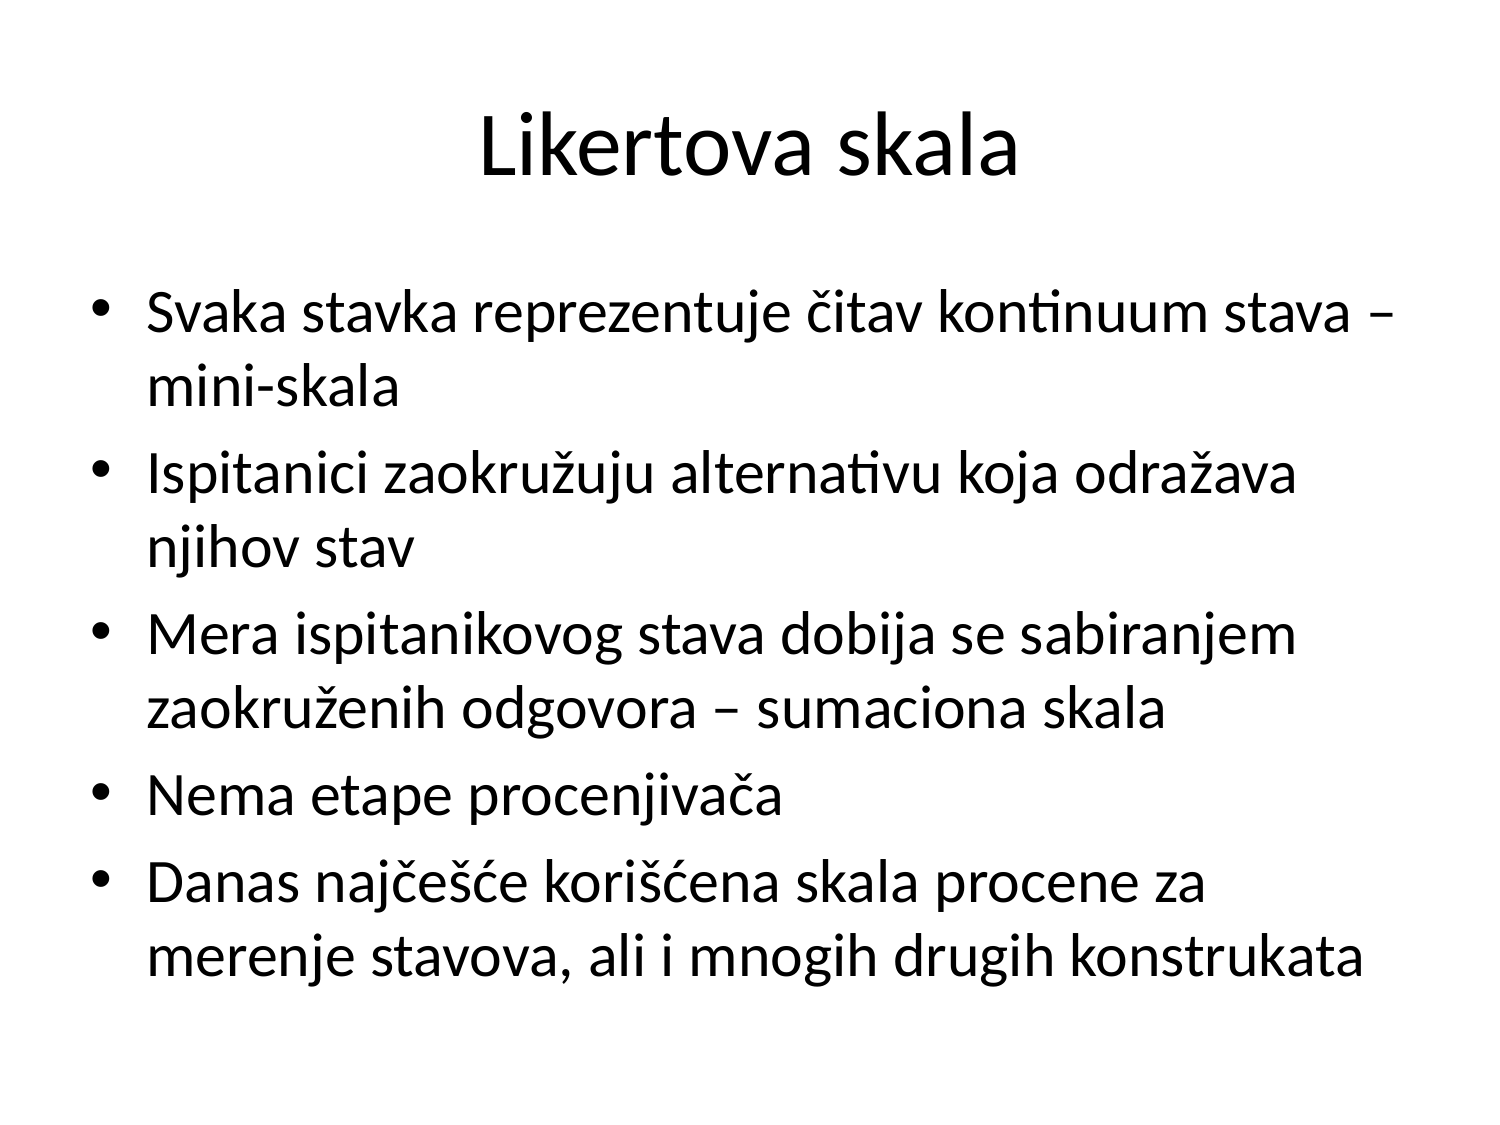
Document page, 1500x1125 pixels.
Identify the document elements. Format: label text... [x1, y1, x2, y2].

title Likertova skala [75, 45, 1425, 233]
list Svaka stavka reprezentuje čitav kontinuum stava – mini-skala Ispitanici zaokružuju alternativu koja odražava njihov stav Mera ispitanikovog stava dobija se sabiranjem zaokruženih odgovora – sumaciona skala Nema etape procenjivača Danas najčešće korišćena skala procene za merenje stavova, ali i mnogih drugih konstrukata [75, 262, 1425, 1005]
